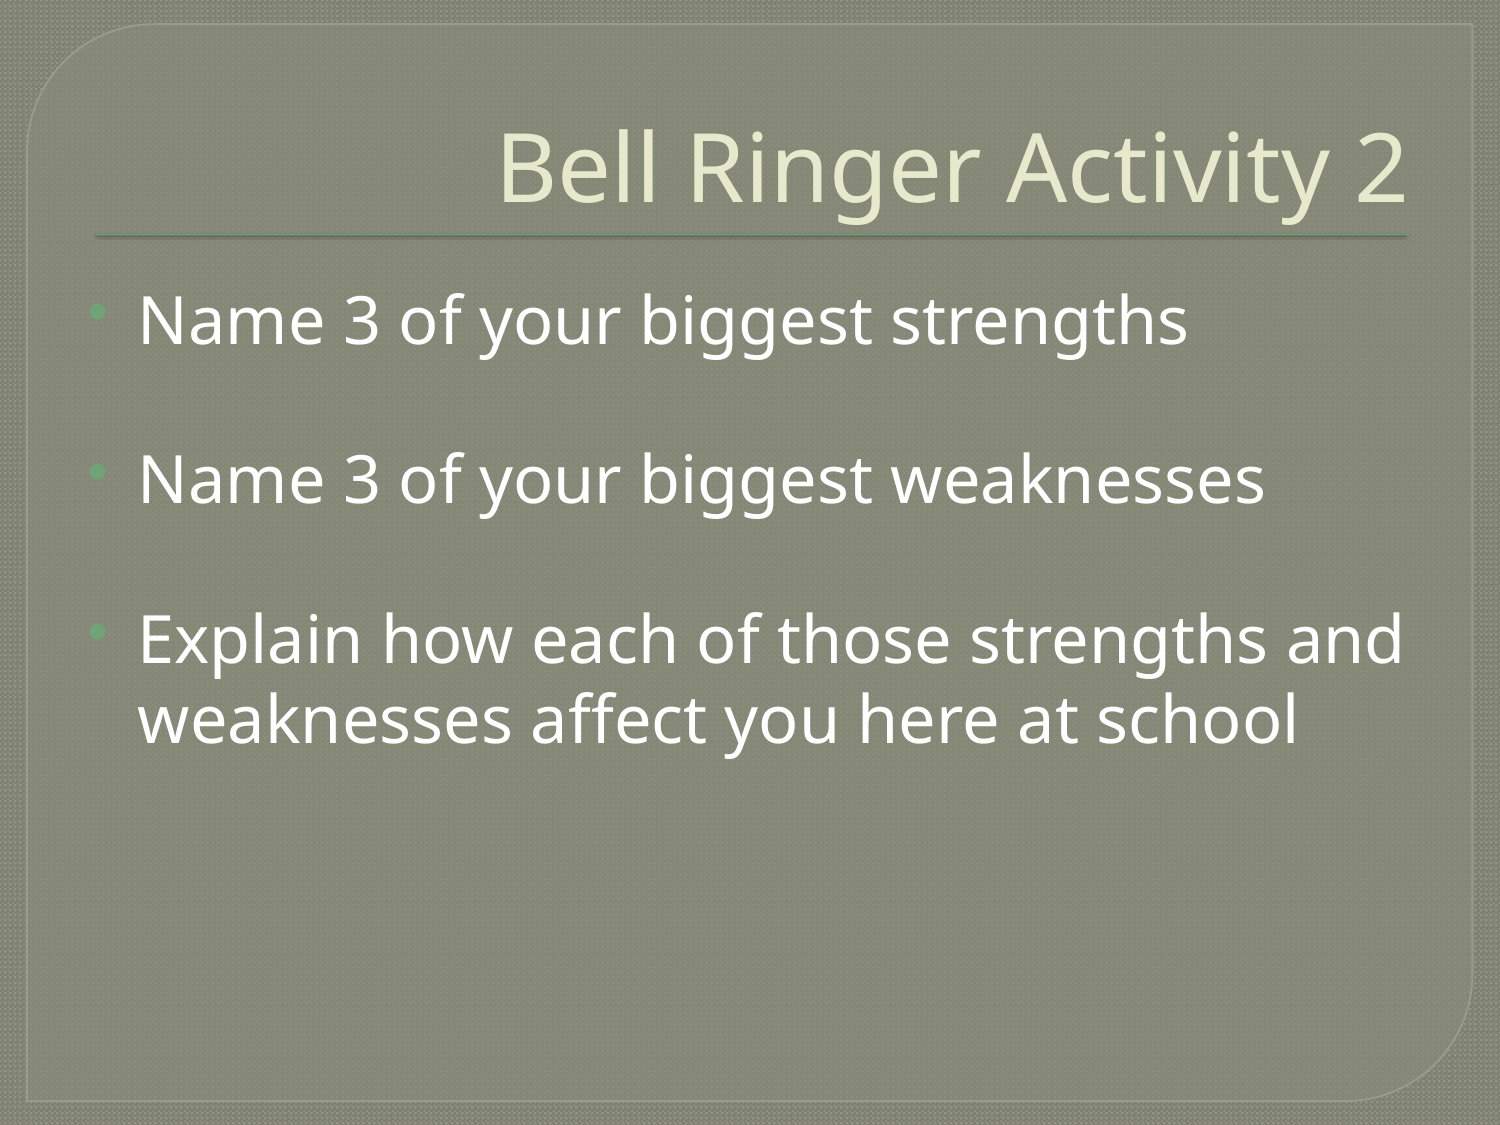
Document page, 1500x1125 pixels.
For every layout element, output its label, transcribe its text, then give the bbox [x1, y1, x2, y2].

list Name 3 of your biggest strengths Name 3 of your biggest weaknesses Explain how each of those strengths and weaknesses affect you here at school [75, 270, 1425, 1013]
title Bell Ringer Activity 2 [75, 41, 1425, 230]
